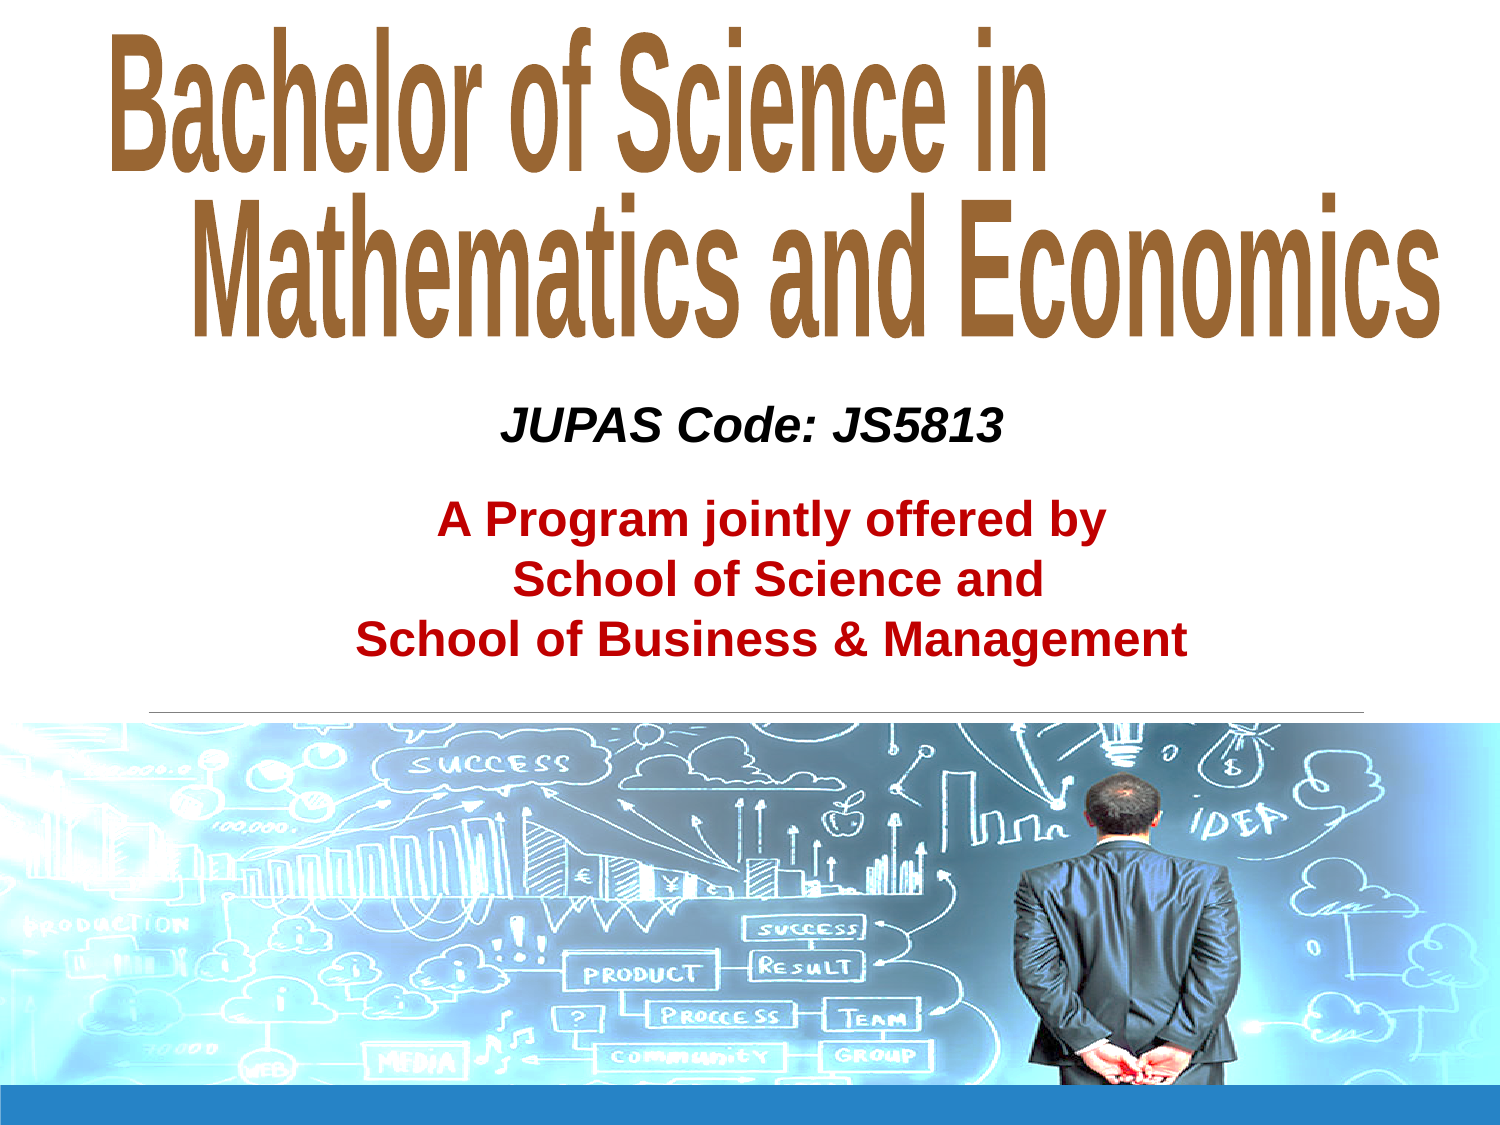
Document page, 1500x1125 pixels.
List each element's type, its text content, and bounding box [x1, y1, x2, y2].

text_box A Program jointly offered by School of Science and School of Business & Management [57, 479, 1500, 673]
text_box JUPAS Code: JS5813 [485, 385, 1041, 460]
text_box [111, 26, 1440, 339]
picture [0, 722, 1500, 1085]
